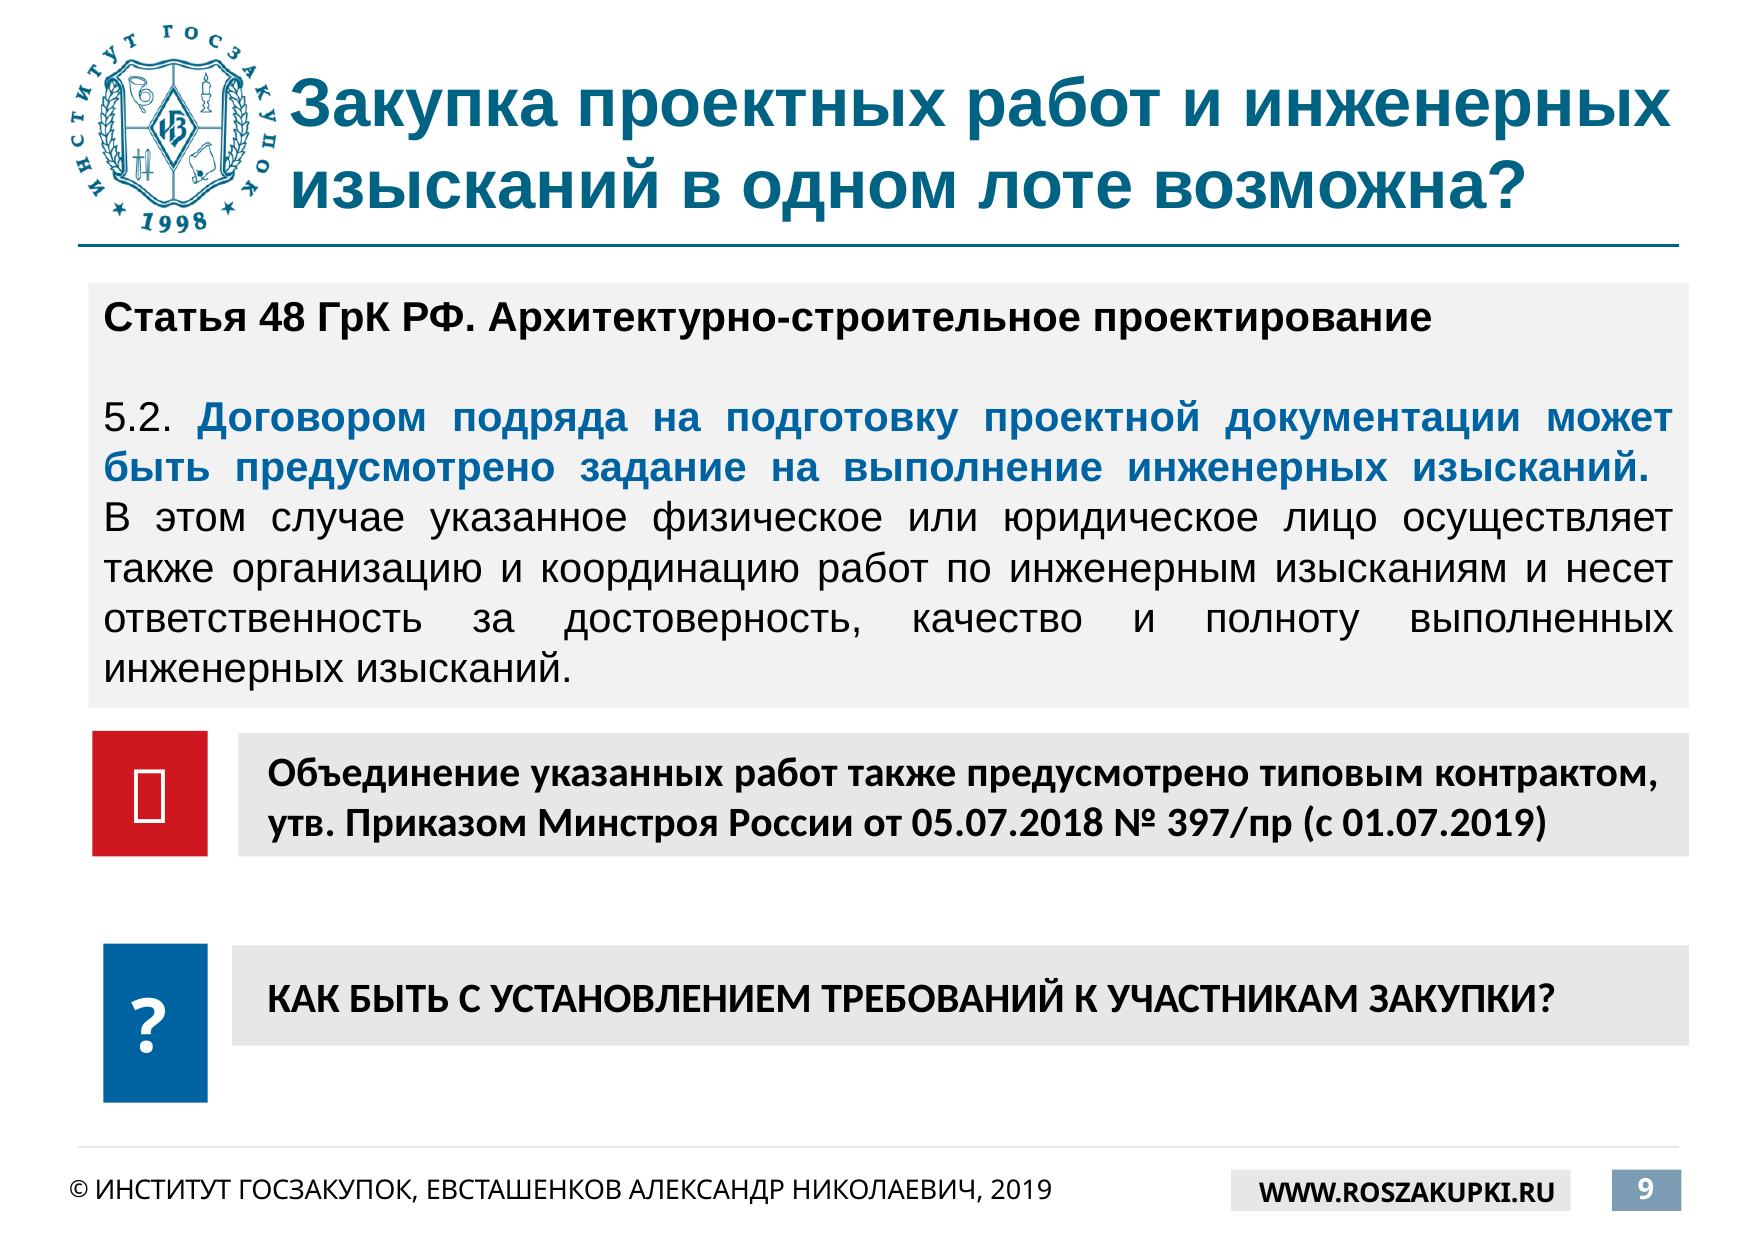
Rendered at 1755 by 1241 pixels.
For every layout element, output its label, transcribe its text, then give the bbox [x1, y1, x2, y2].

title Закупка проектных работ и инженерных изысканий в одном лоте возможна? [289, 56, 1684, 224]
text_box  [92, 730, 208, 857]
text_box ? [103, 943, 208, 1103]
picture [62, 17, 286, 241]
text_box КАК БЫТЬ С УСТАНОВЛЕНИЕМ ТРЕБОВАНИЙ К УЧАСТНИКАМ ЗАКУПКИ? [232, 945, 1689, 1046]
text_box Объединение указанных работ также предусмотрено типовым контрактом, утв. Приказом Минстроя России от 05.07.2018 № 397/пр (с 01.07.2019) [238, 732, 1689, 857]
text_box Статья 48 ГрК РФ. Архитектурно-строительное проектирование 5.2. Договором подряда на подготовку проектной документации может быть предусмотрено задание на выполнение инженерных изысканий. В этом случае указанное физическое или юридическое лицо осуществляет также организацию и координацию работ по инженерным изысканиям и несет ответственность за достоверность, качество и полноту выполненных инженерных изысканий. [88, 282, 1689, 708]
